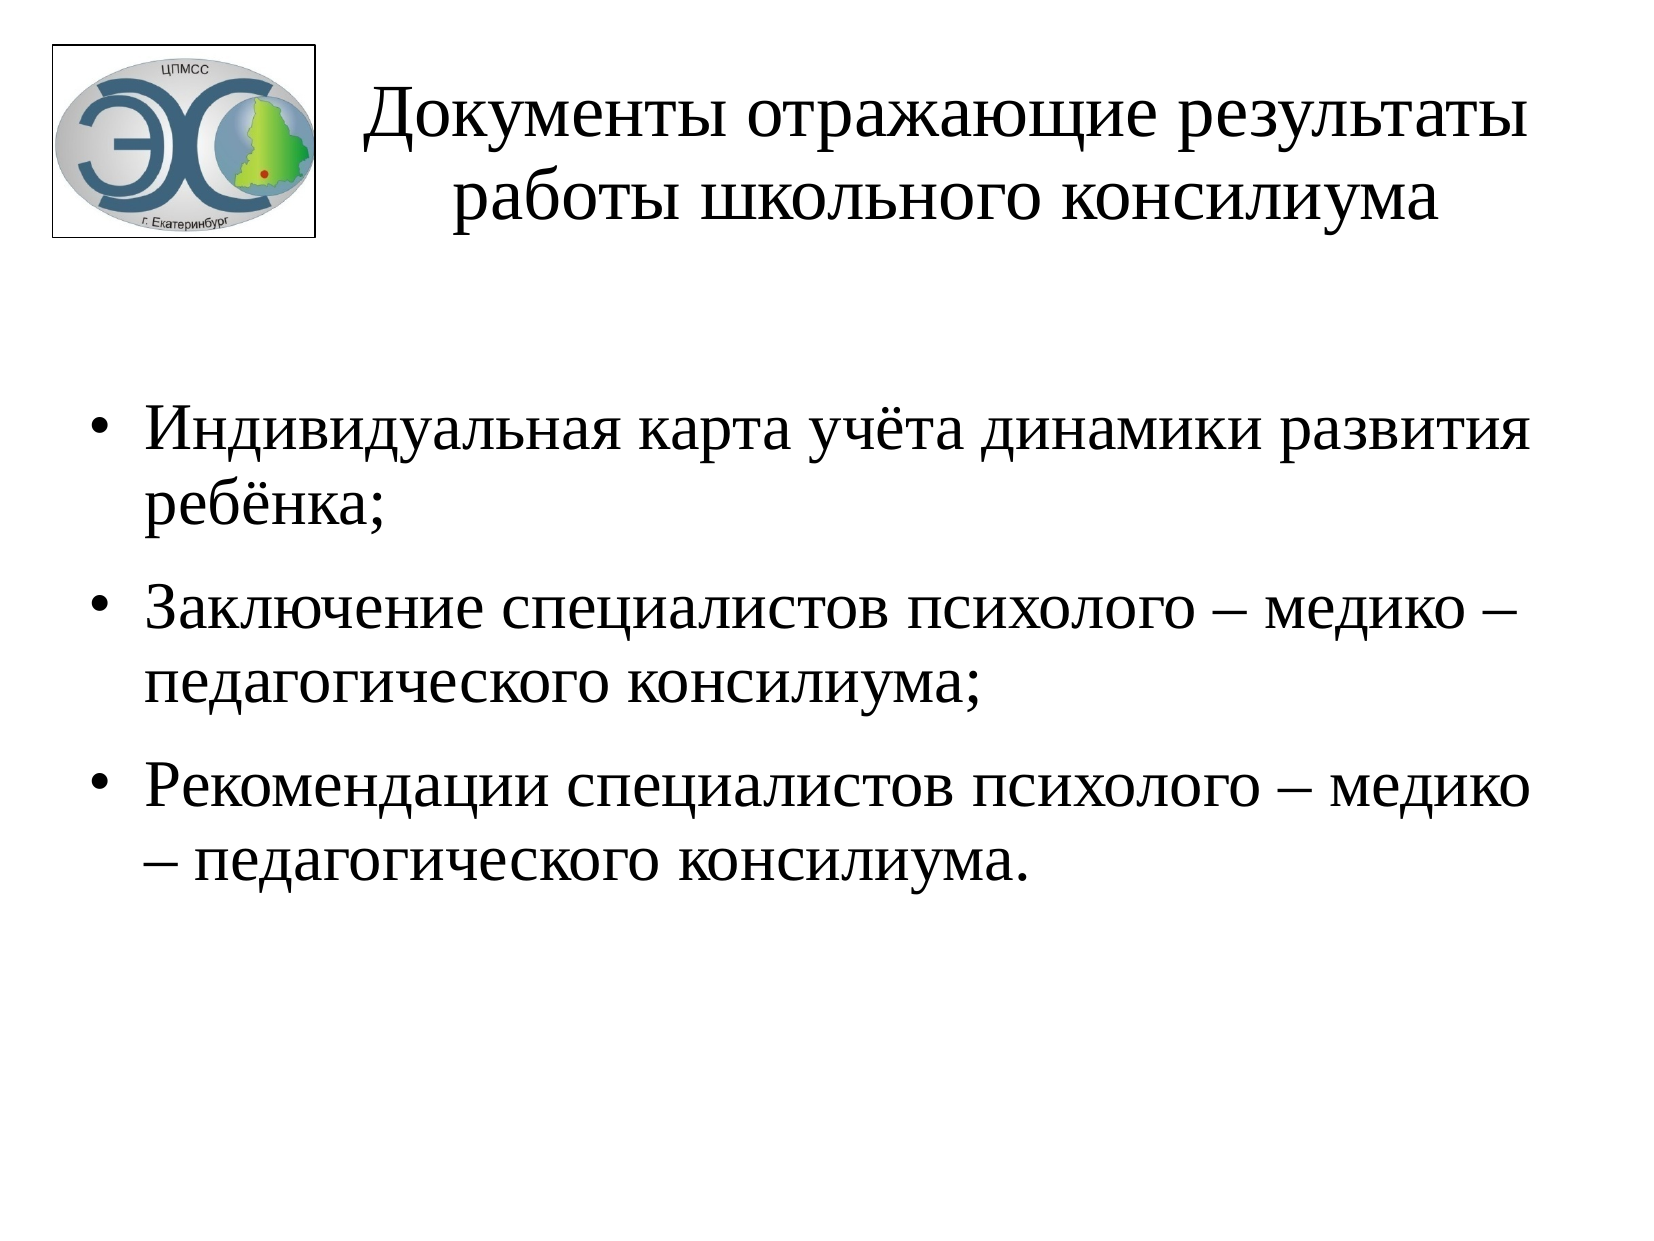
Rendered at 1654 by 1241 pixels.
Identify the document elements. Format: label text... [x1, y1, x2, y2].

title Документы отражающие результаты работы школьного консилиума [322, 49, 1571, 257]
list Индивидуальная карта учёта динамики развития ребёнка; Заключение специалистов психолого – медико – педагогического консилиума; Рекомендации специалистов психолого – медико – педагогического консилиума. [88, 385, 1577, 962]
picture [53, 45, 315, 237]
